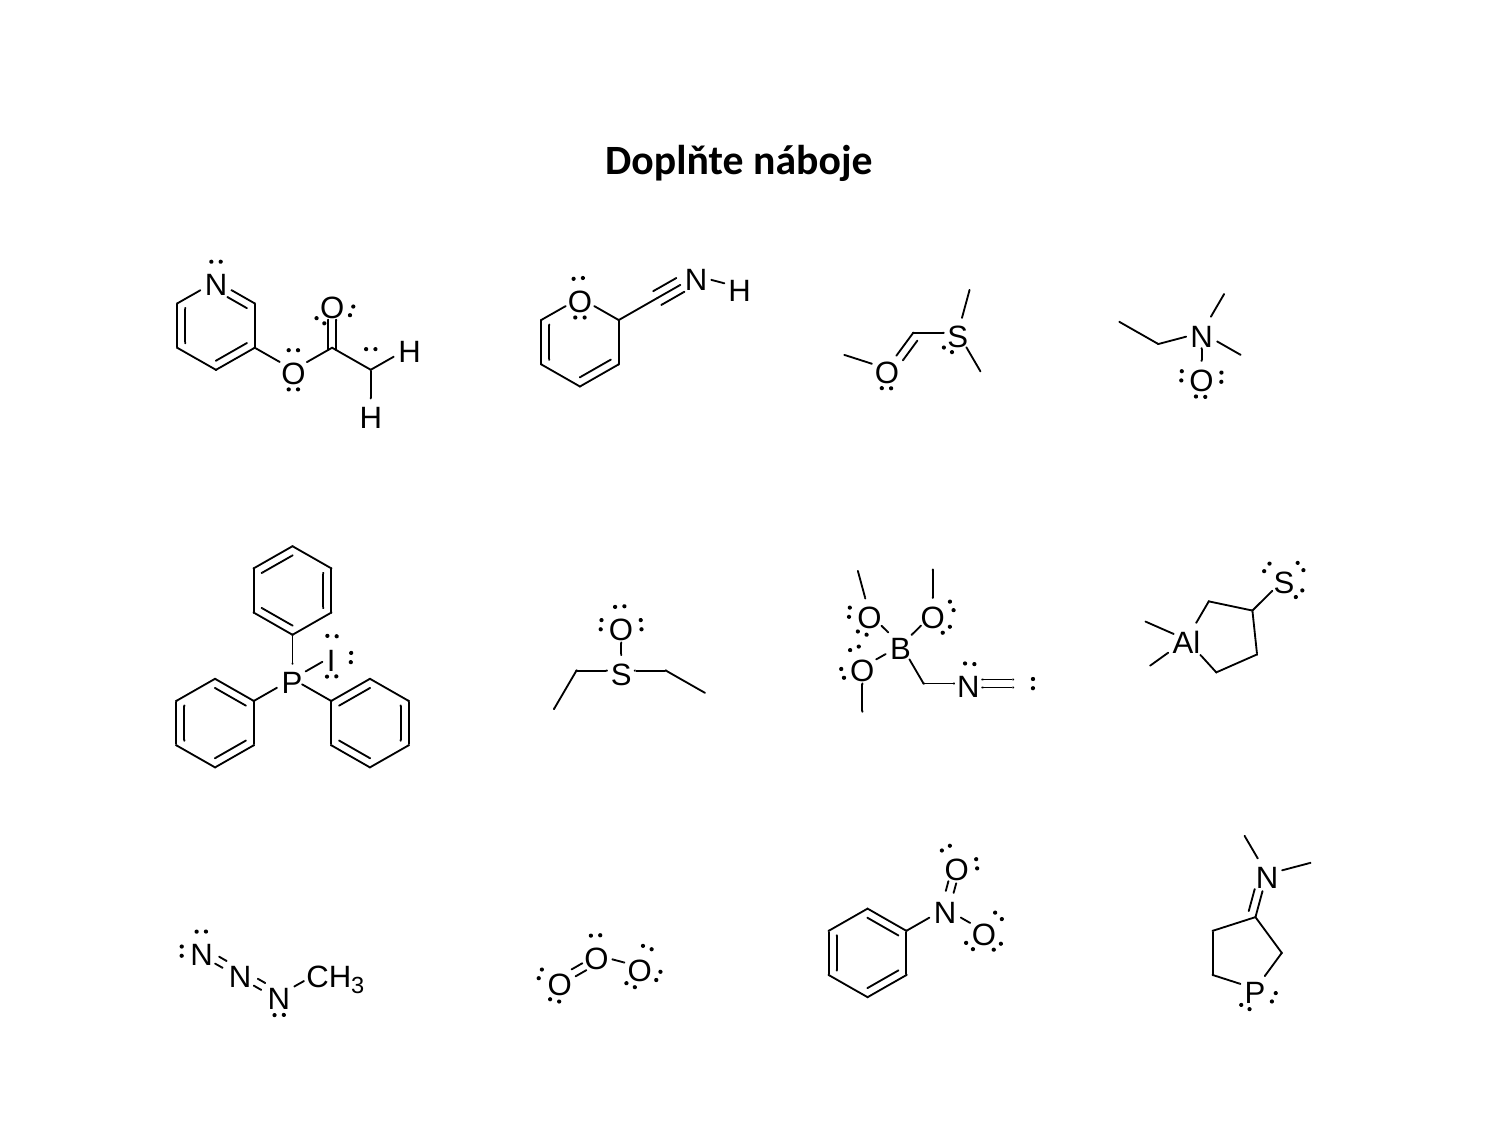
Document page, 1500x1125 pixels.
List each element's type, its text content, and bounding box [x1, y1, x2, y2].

text_box Doplňte náboje [214, 125, 1264, 220]
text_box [168, 255, 1318, 1036]
